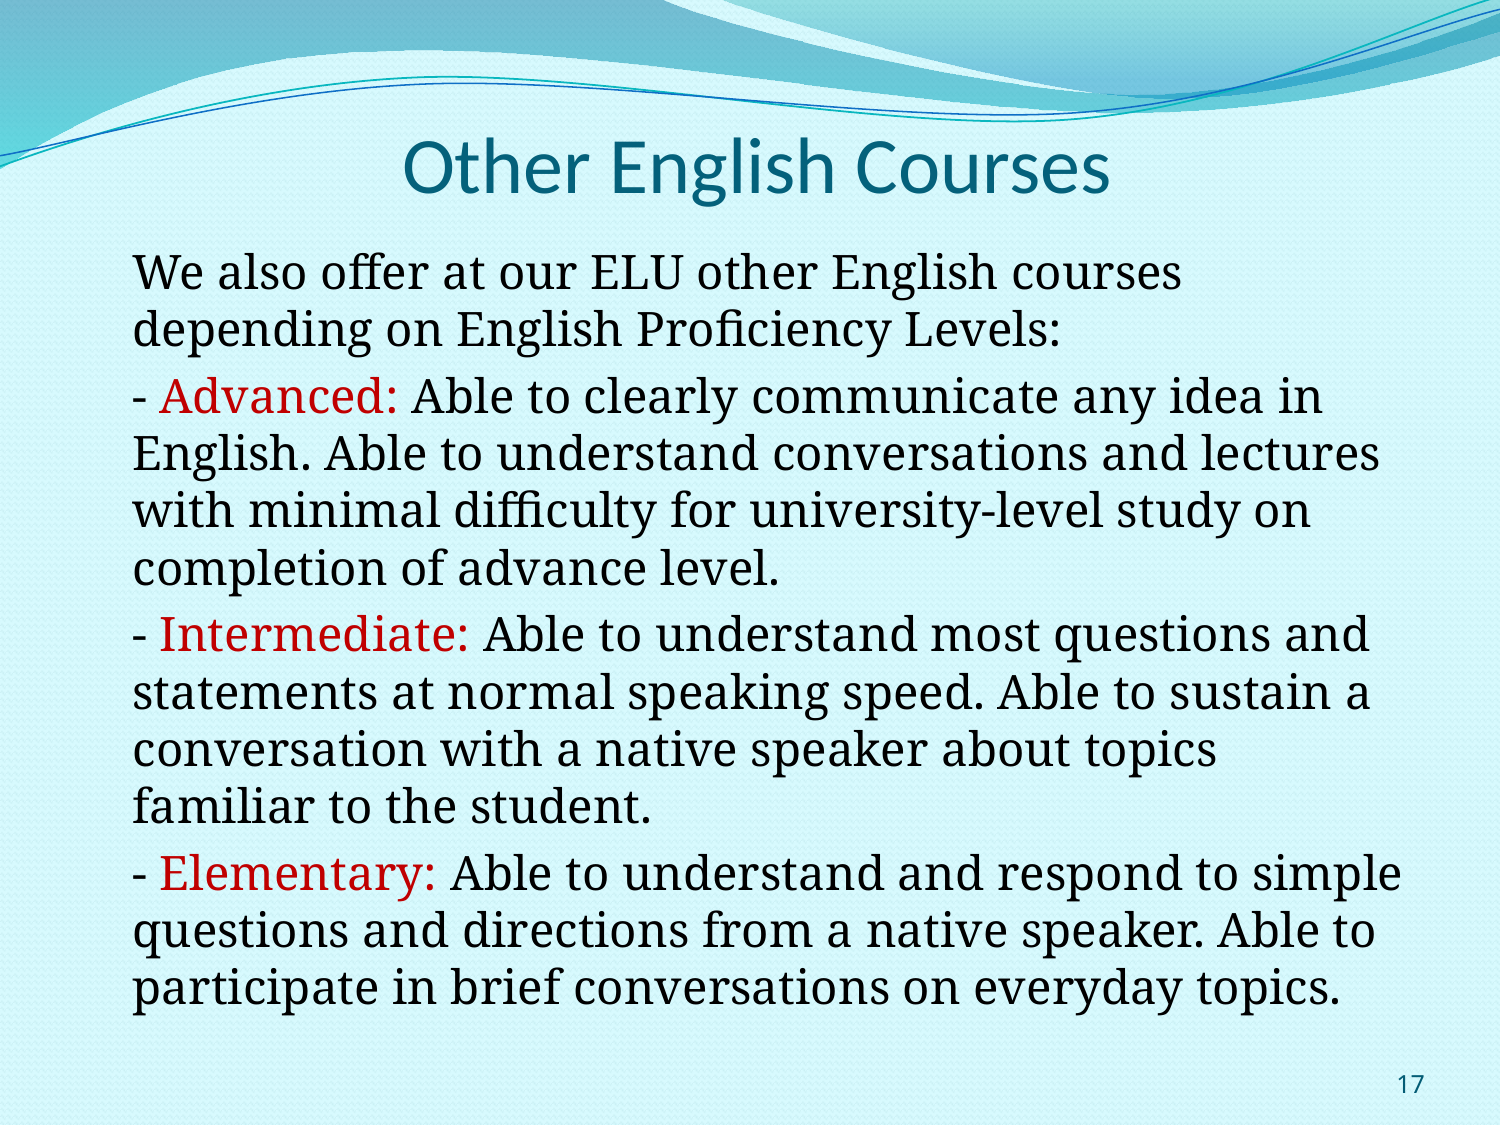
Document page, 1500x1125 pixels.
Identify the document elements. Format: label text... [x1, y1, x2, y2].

slide_number 17 [1299, 1042, 1425, 1103]
title Other English Courses [82, 105, 1432, 210]
list We also offer at our ELU other English courses depending on English Proficiency Levels: - Advanced: Able to clearly communicate any idea in English. Able to understand conversations and lectures with minimal difficulty for university-level study on completion of advance level. - Intermediate: Able to understand most questions and statements at normal speaking speed. Able to sustain a conversation with a native speaker about topics familiar to the student. - Elementary: Able to understand and respond to simple questions and directions from a native speaker. Able to participate in brief conversations on everyday topics. [75, 234, 1425, 1038]
